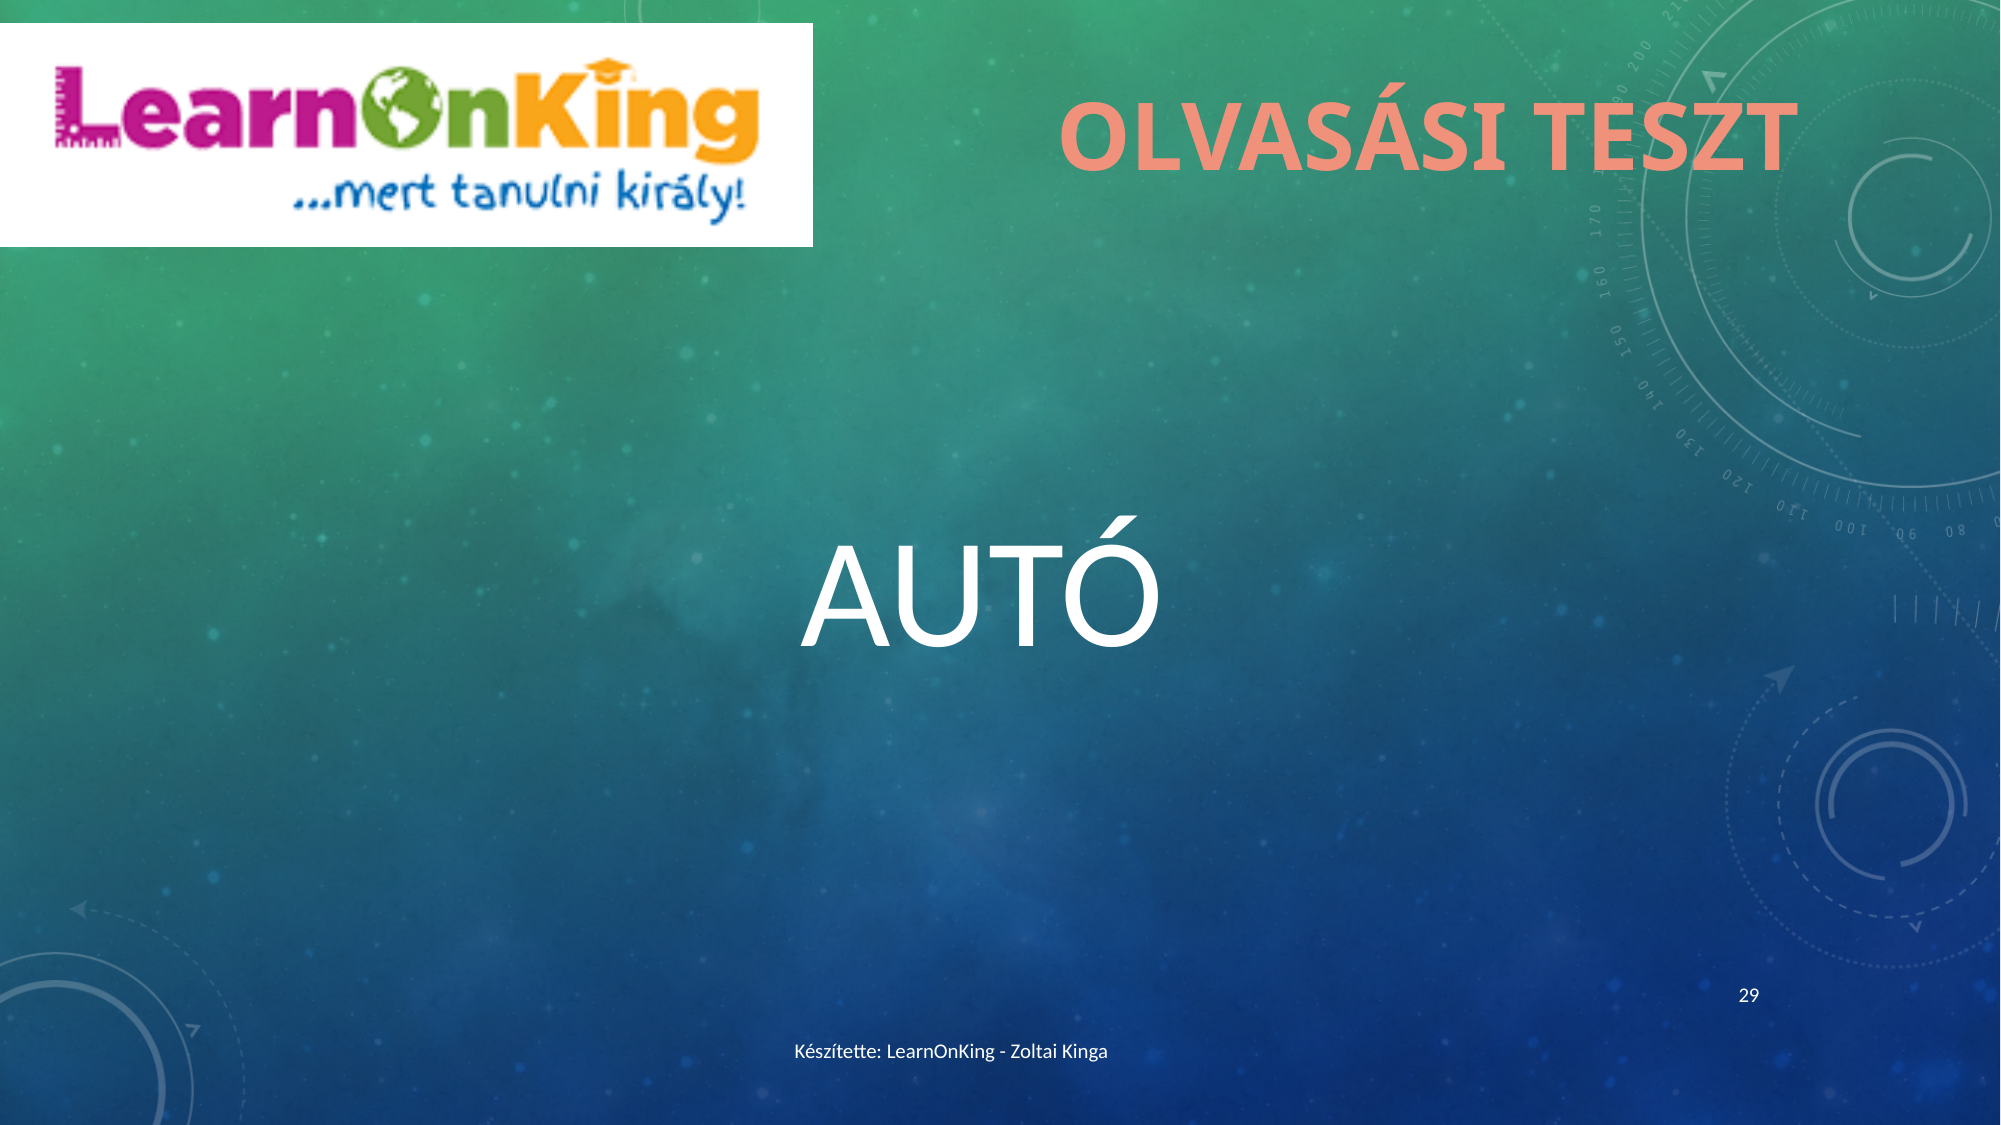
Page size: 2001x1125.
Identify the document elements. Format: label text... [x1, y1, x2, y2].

text_box olvasási teszt [880, 52, 1976, 213]
list [112, 274, 1775, 482]
footer Készítette: LearnOnKing - Zoltai Kinga [779, 1025, 1264, 1076]
slide_number 29 [1684, 963, 1775, 1025]
text_box AUTÓ [63, 482, 1902, 685]
picture [0, 0, 2001, 1125]
